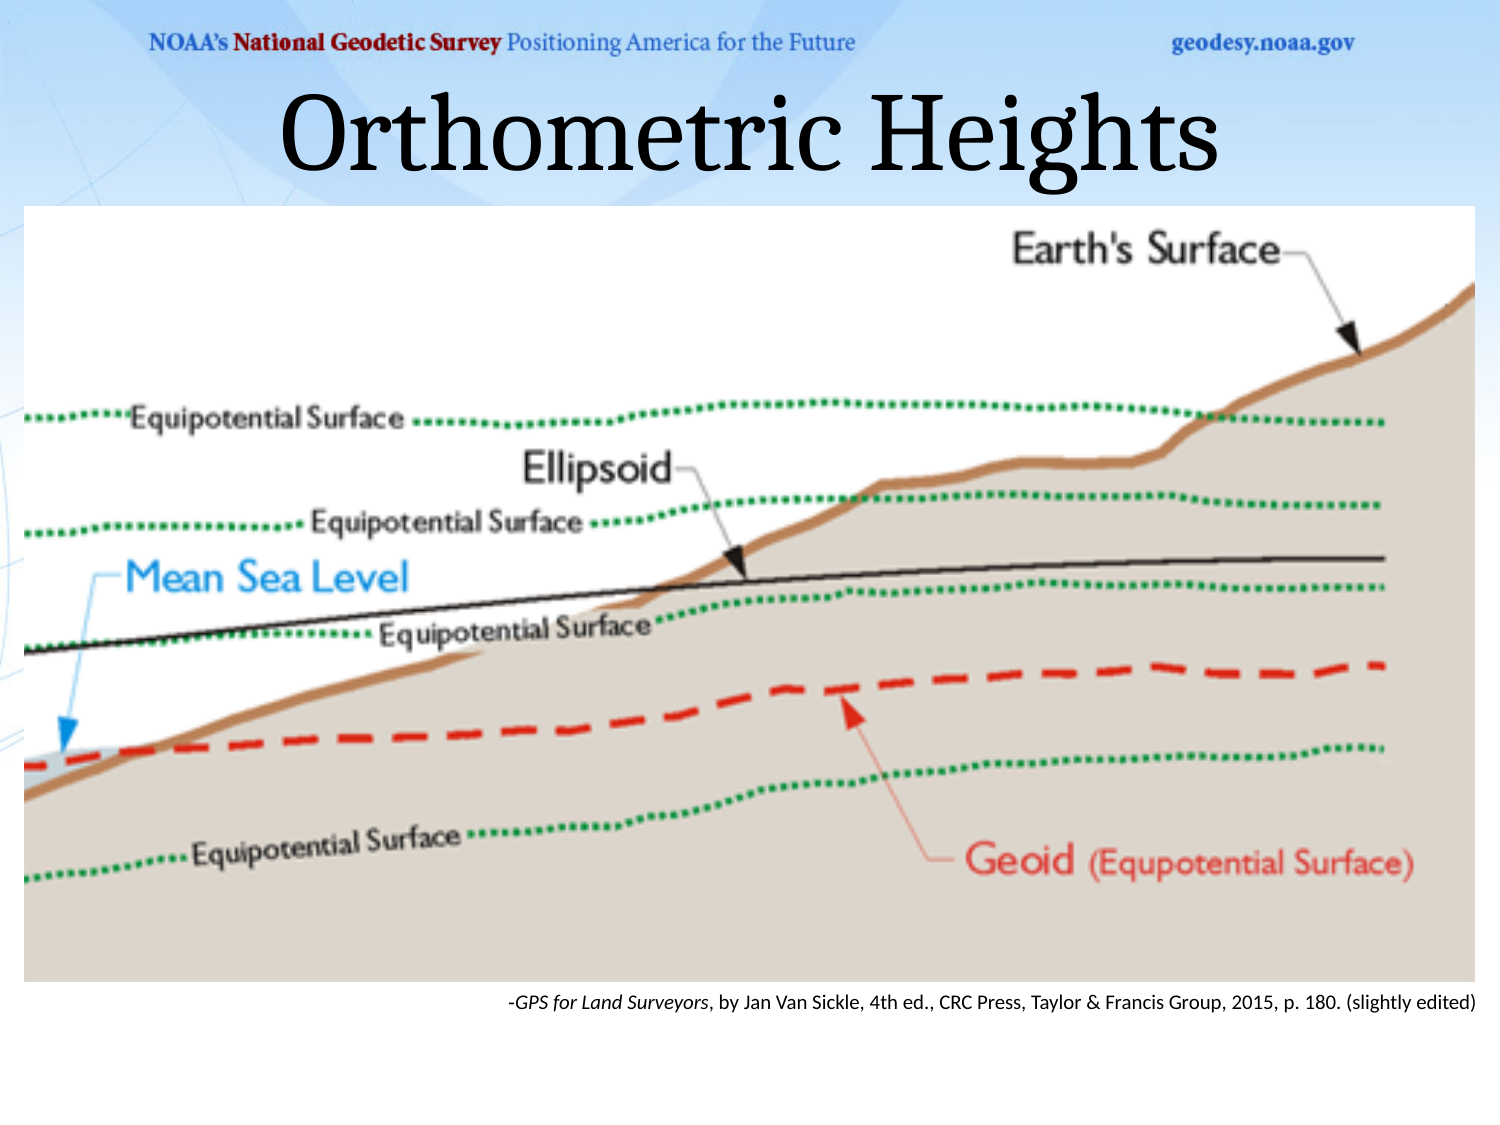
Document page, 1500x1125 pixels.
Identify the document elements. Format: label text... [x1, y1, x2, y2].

picture [0, 193, 1500, 1125]
text_box Orthometric Heights [0, 55, 1500, 193]
picture [0, 0, 1500, 55]
text_box -GPS for Land Surveyors, by Jan Van Sickle, 4th ed., CRC Press, Taylor & Francis Group, 2015, p. 180. (slightly edited) [493, 981, 1493, 1021]
